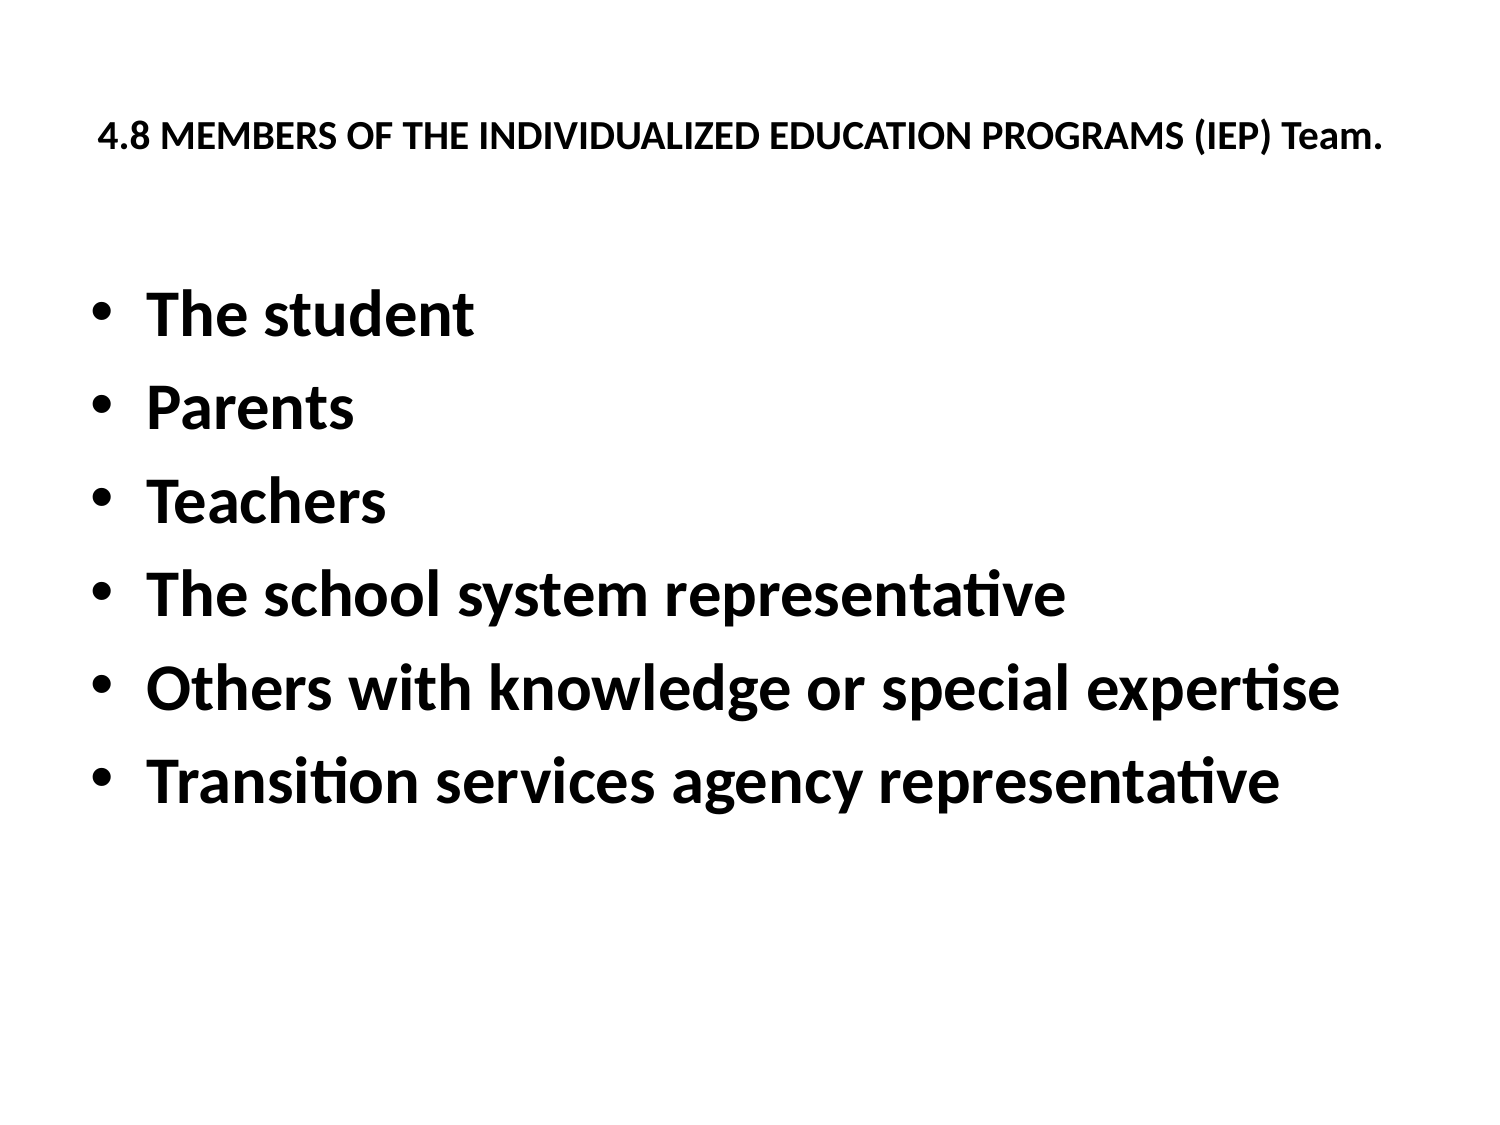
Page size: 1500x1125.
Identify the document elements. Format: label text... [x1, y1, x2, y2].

list The student Parents Teachers The school system representative Others with knowledge or special expertise Transition services agency representative [75, 262, 1425, 1005]
title 4.8 MEMBERS OF THE INDIVIDUALIZED EDUCATION PROGRAMS (IEP) Team. [75, 45, 1425, 233]
